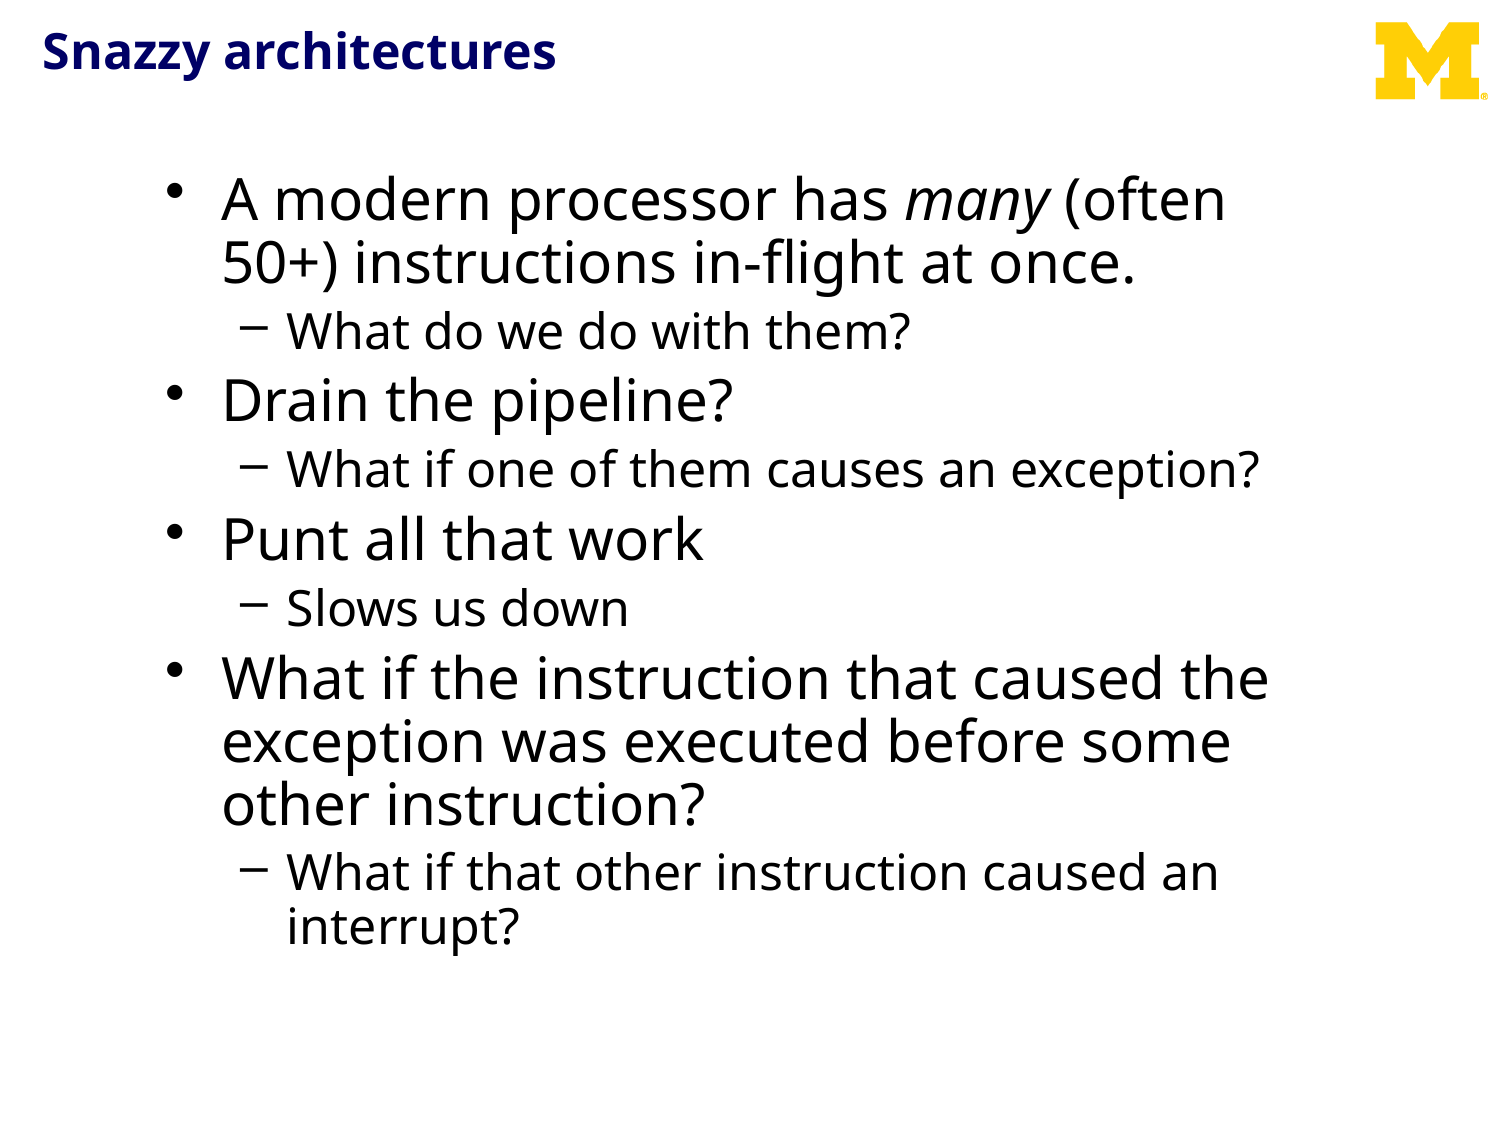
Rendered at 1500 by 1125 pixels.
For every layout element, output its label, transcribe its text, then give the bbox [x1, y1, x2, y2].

title Snazzy architectures [27, 12, 1485, 163]
list A modern processor has many (often 50+) instructions in-flight at once. What do we do with them? Drain the pipeline? What if one of them causes an exception? Punt all that work Slows us down What if the instruction that caused the exception was executed before some other instruction? What if that other instruction caused an interrupt? [149, 162, 1351, 963]
